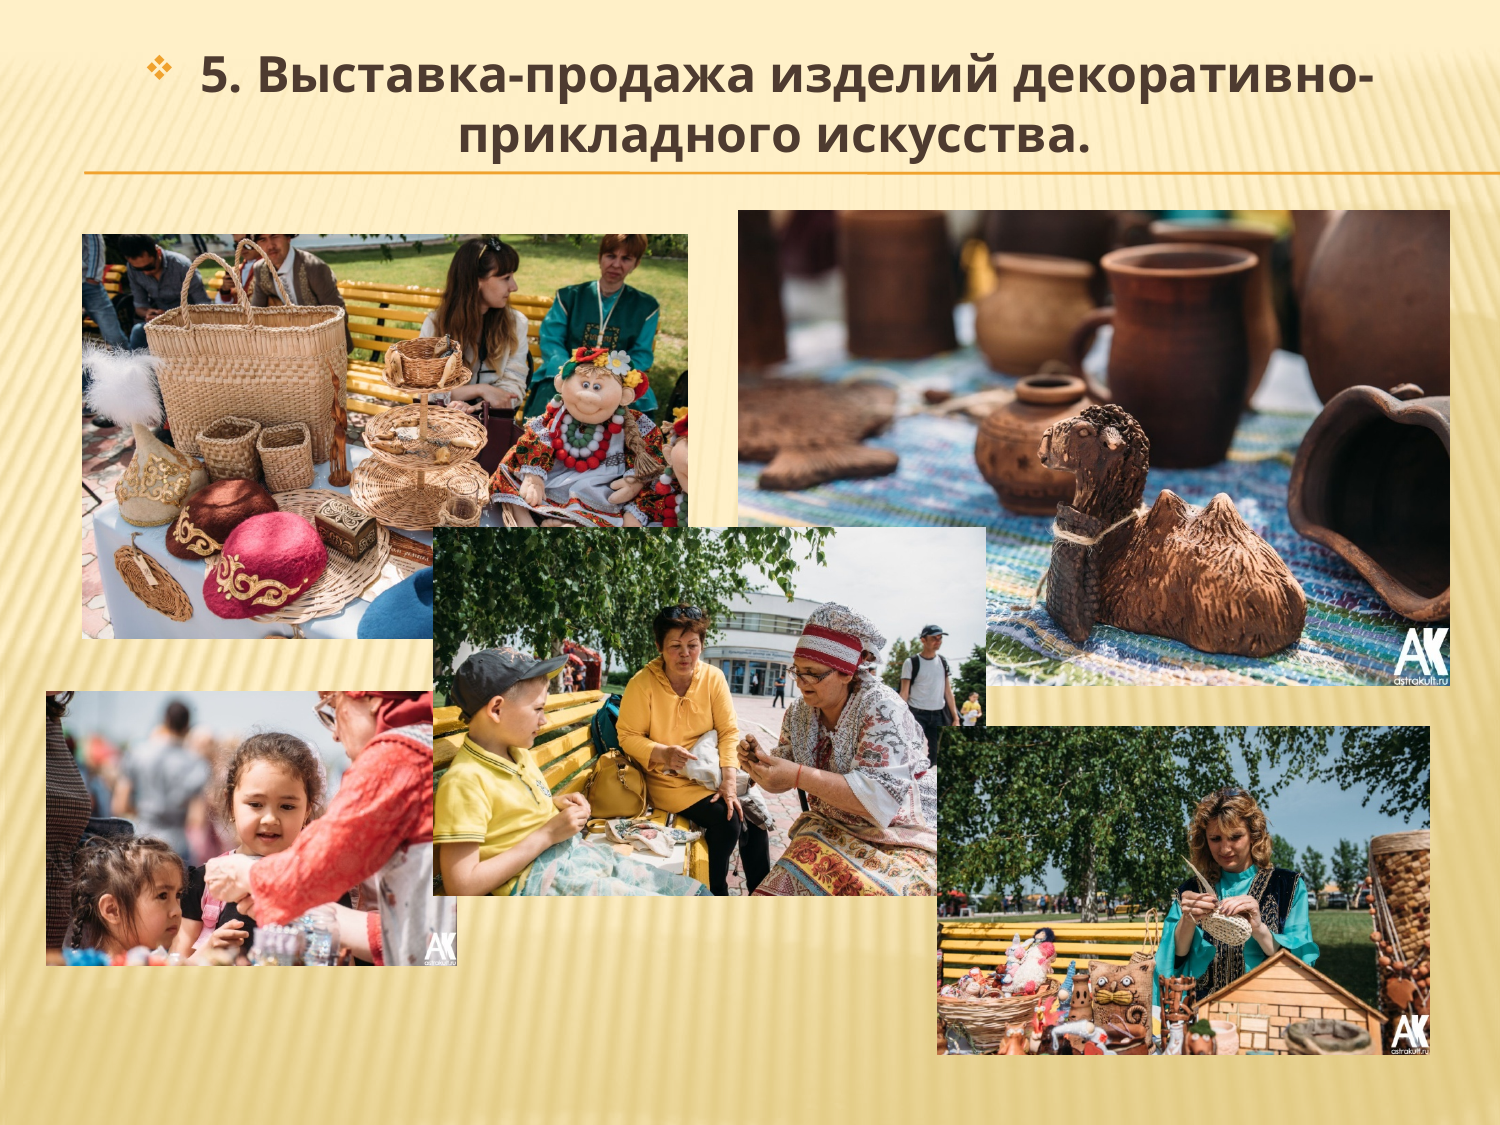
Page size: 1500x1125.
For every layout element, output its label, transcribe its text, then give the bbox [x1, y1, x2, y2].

picture [46, 691, 458, 966]
list 5. Выставка-продажа изделий декоративно-прикладного искусства. [46, 35, 1472, 211]
picture [81, 210, 1450, 1055]
